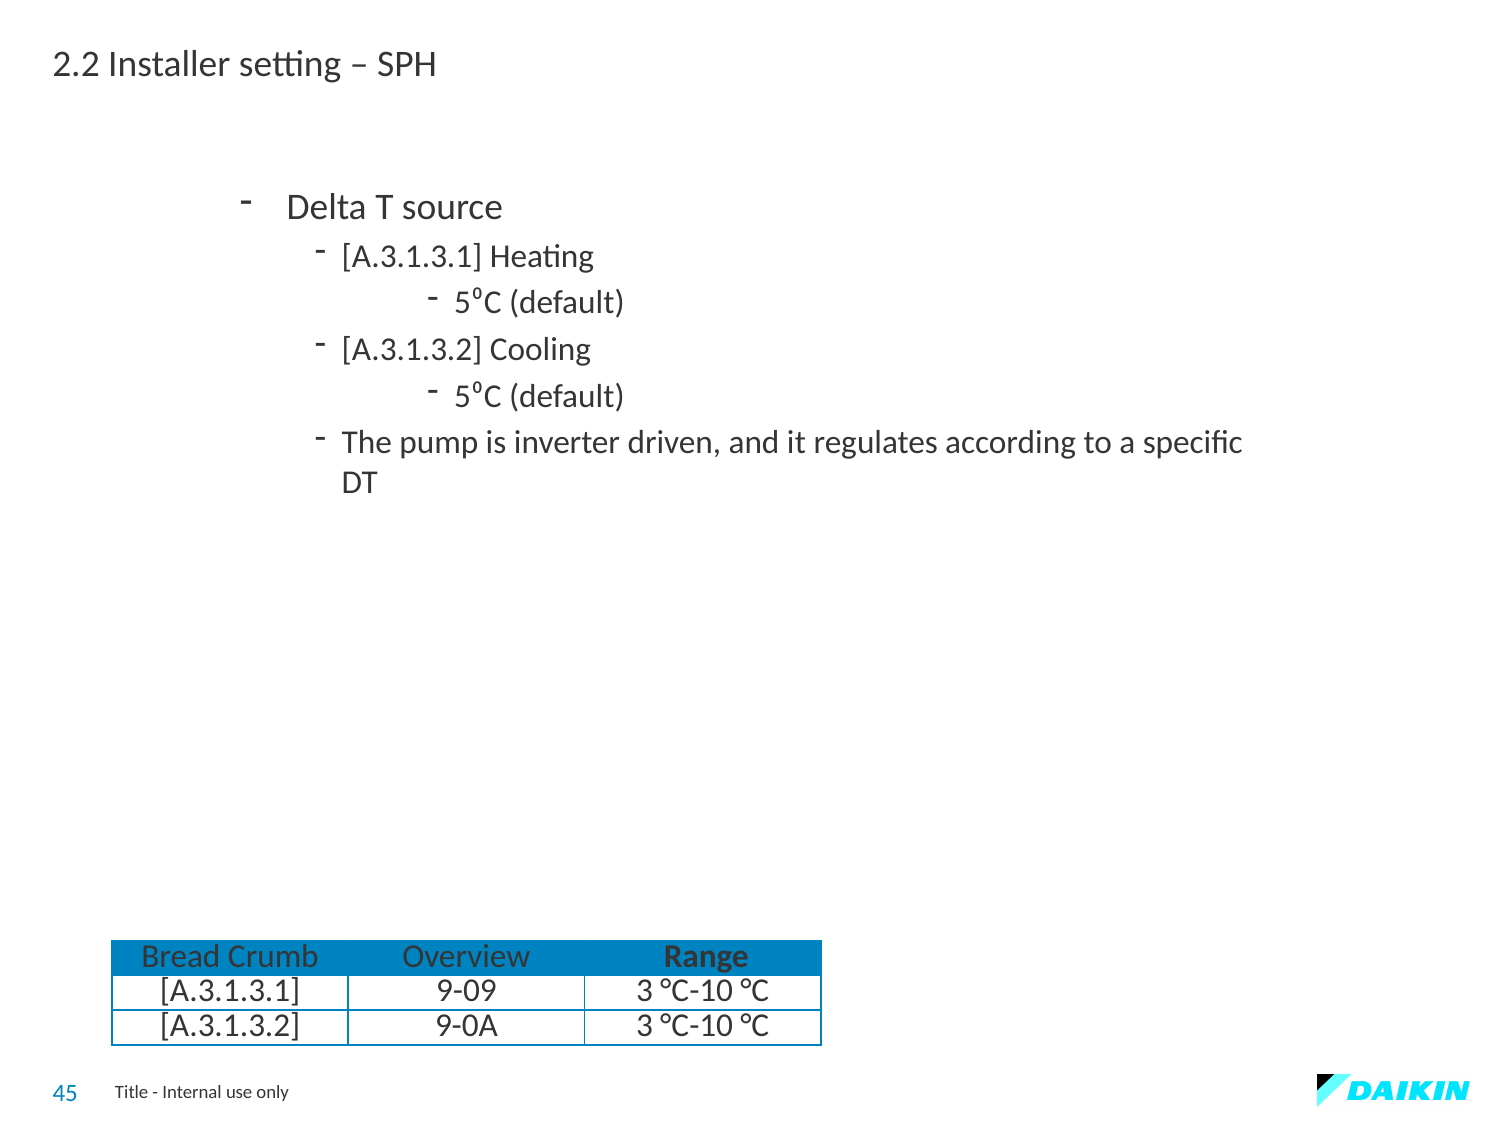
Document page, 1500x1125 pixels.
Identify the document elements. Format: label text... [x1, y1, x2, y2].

table_cell 3 °C-10 °C [585, 1011, 820, 1044]
picture [1317, 1074, 1470, 1107]
table_header Range [585, 941, 820, 974]
table_cell [A.3.1.3.2] [113, 1011, 347, 1044]
table_cell 3 °C-10 °C [585, 976, 820, 1009]
table_cell [A.3.1.3.1] [113, 976, 347, 1009]
list 2.2 Installer setting – SPH [37, 31, 1459, 130]
table_cell 9-09 [349, 976, 584, 1009]
footer Title - Internal use only [100, 1061, 575, 1122]
table_cell 9-0A [349, 1011, 584, 1044]
slide_number 45 [37, 1050, 100, 1125]
list Delta T source [A.3.1.3.1] Heating 5⁰C (default) [A.3.1.3.2] Cooling 5⁰C (default) The pump is inverter driven, and it regulates according to a specific DT [225, 174, 1275, 975]
table_header Overview [349, 941, 584, 974]
table_header Bread Crumb [113, 941, 347, 974]
